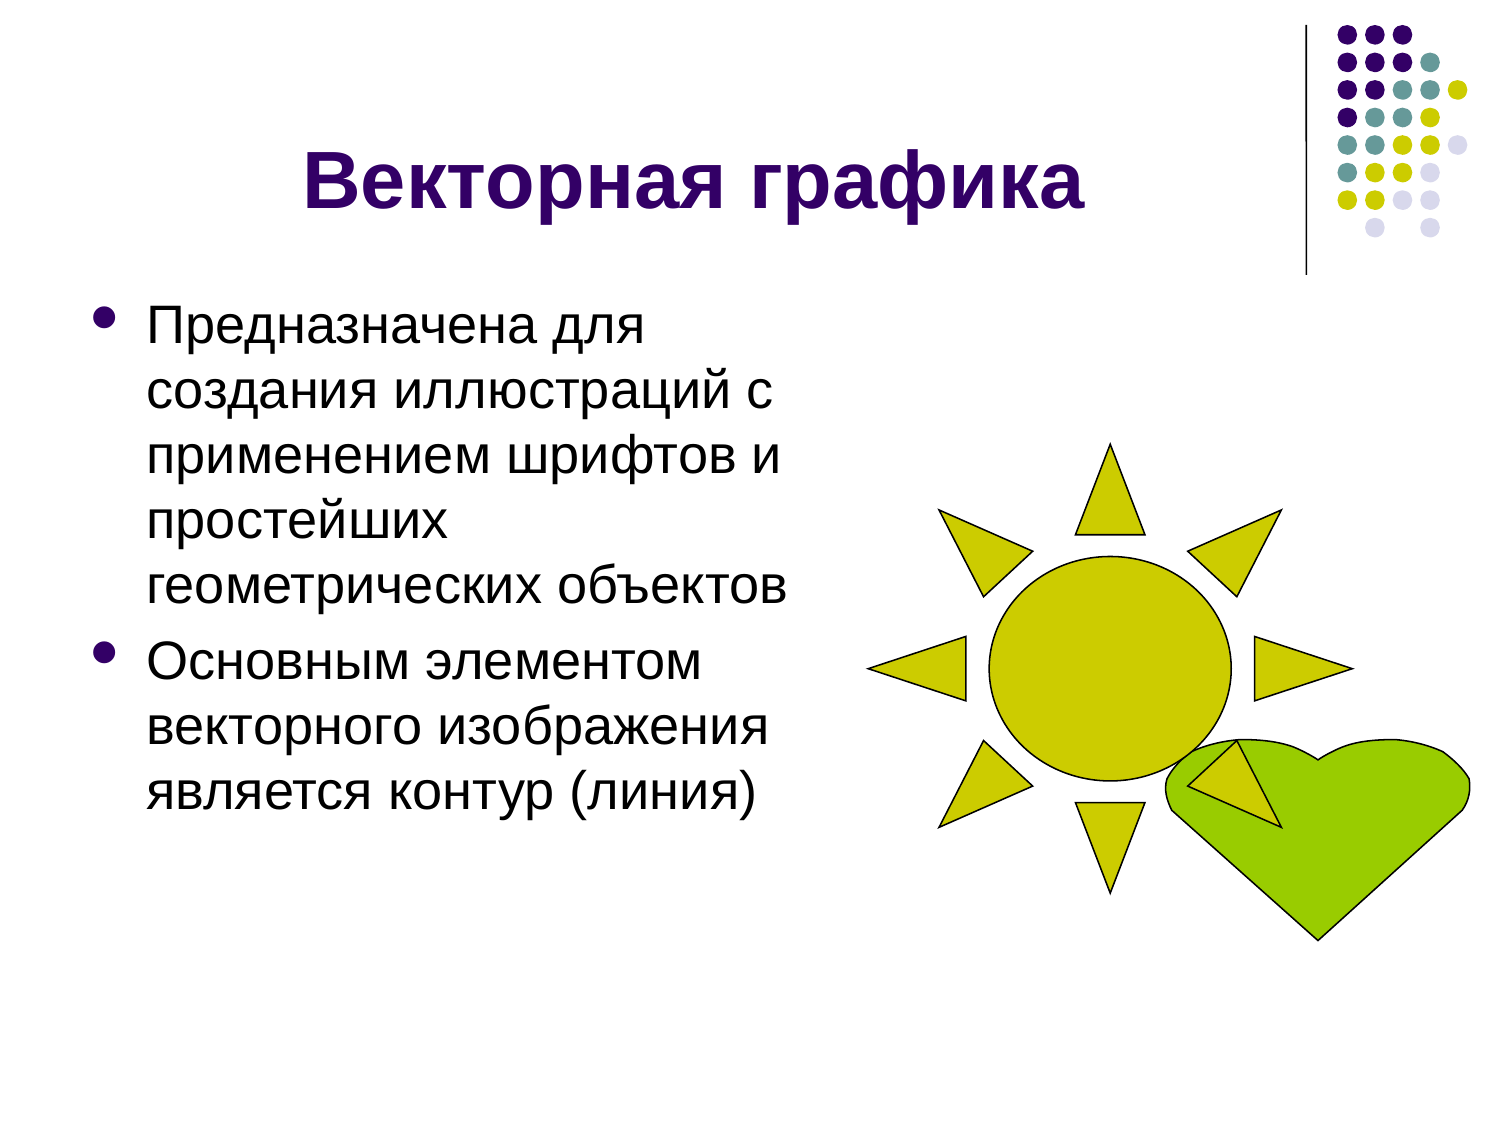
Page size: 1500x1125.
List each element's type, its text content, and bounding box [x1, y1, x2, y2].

text_box [939, 740, 1033, 828]
text_box [989, 556, 1232, 781]
list Предназначена для создания иллюстраций с применением шрифтов и простейших геометрических объектов Основным элементом векторного изображения является контур (линия) [75, 282, 810, 1006]
text_box [939, 509, 1033, 597]
text_box [1075, 444, 1145, 535]
text_box [1187, 740, 1282, 828]
text_box [868, 636, 966, 701]
text_box [1165, 739, 1470, 941]
title Векторная графика [75, 20, 1313, 233]
text_box [1187, 509, 1282, 597]
text_box [1254, 636, 1353, 701]
text_box [1075, 802, 1145, 894]
